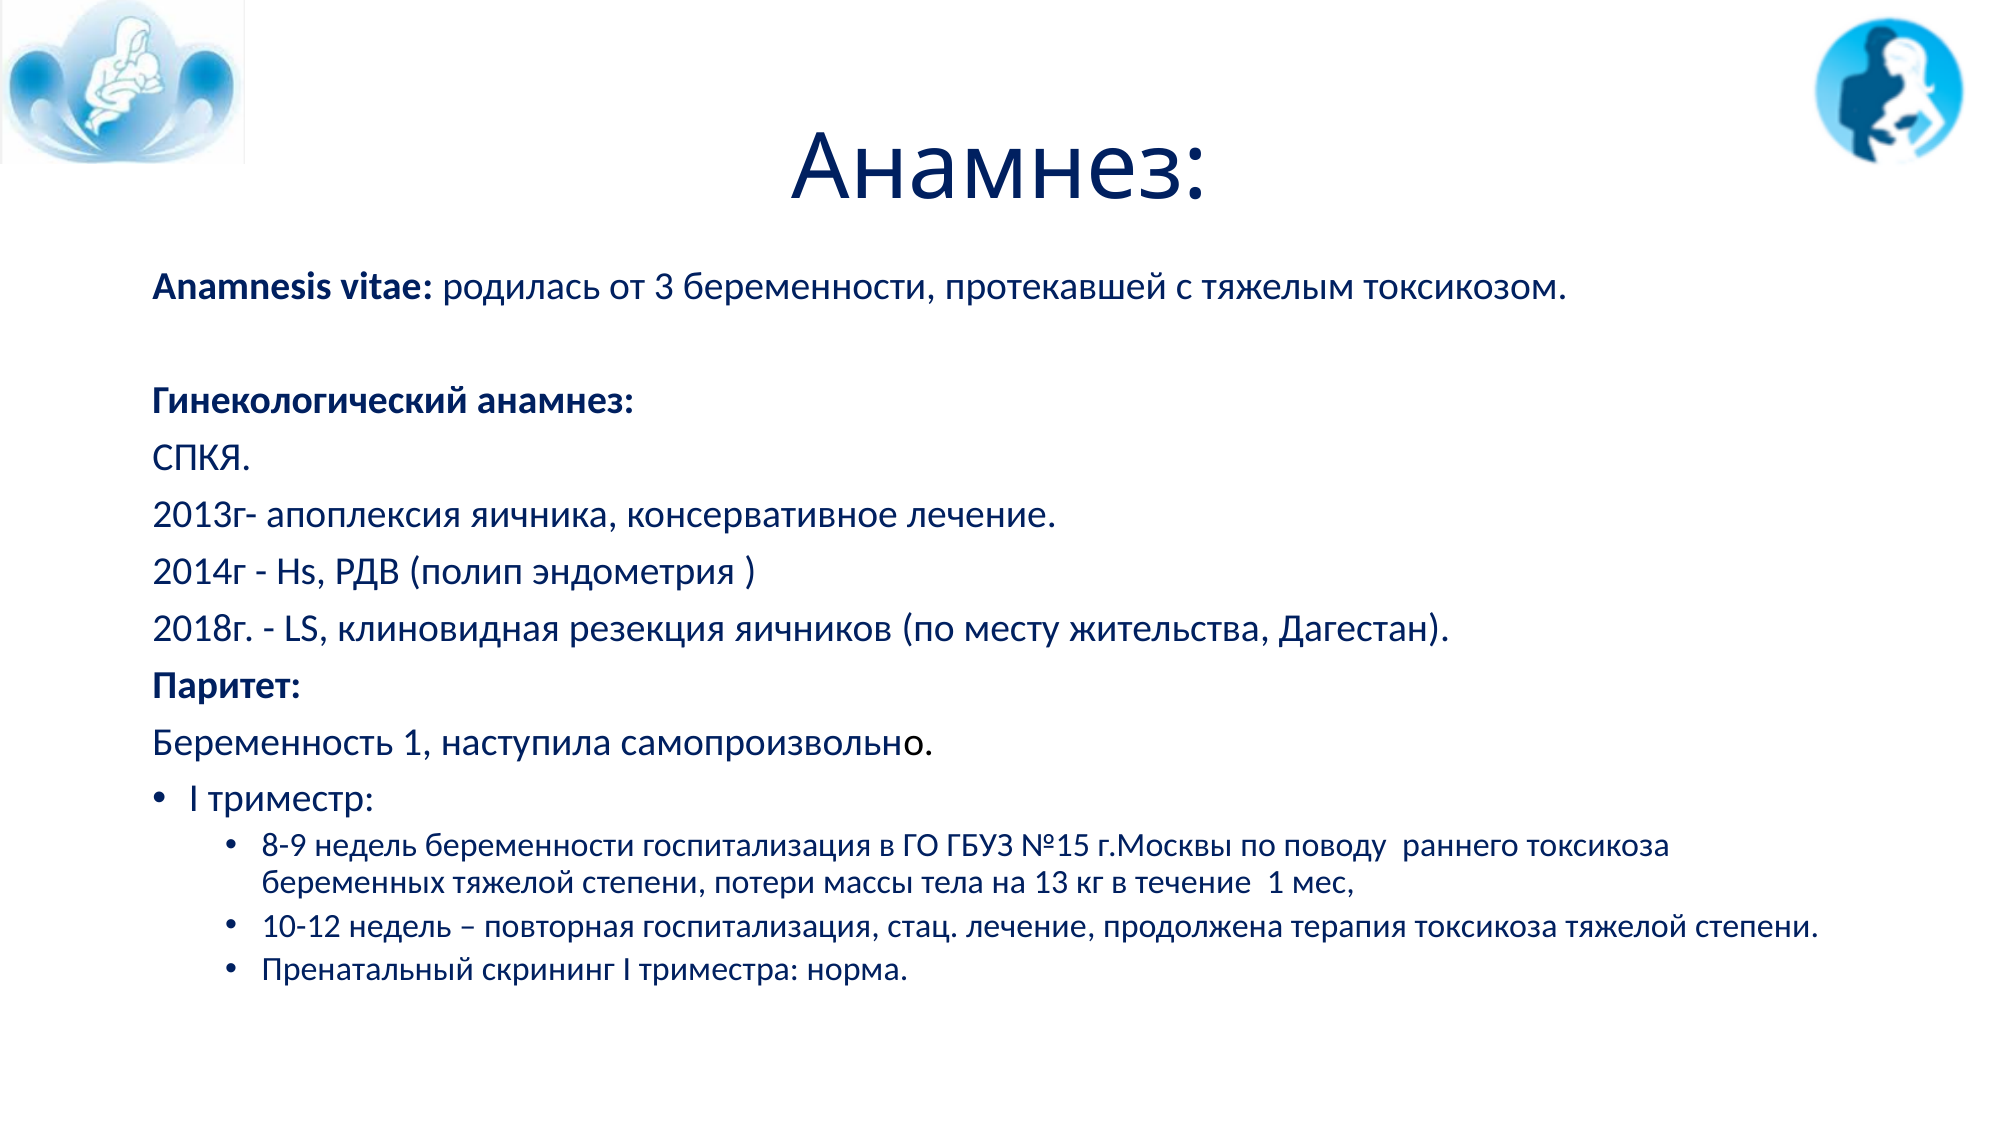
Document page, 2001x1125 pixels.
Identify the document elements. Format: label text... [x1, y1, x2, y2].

title Анамнез: [137, 59, 1863, 258]
list Anamnesis vitae: родилась от 3 беременности, протекавшей с тяжелым токсикозом. Гинекологический анамнез: СПКЯ. 2013г- апоплексия яичника, консервативное лечение. 2014г - Hs, РДВ (полип эндометрия ) 2018г. - LS, клиновидная резекция яичников (по месту жительства, Дагестан). Паритет: Беременность 1, наступила самопроизвольно. I триместр: 8-9 недель беременности госпитализация в ГО ГБУЗ №15 г.Москвы по поводу раннего токсикоза беременных тяжелой степени, потери массы тела на 13 кг в течение 1 мес, 10-12 недель – повторная госпитализация, стац. лечение, продолжена терапия токсикоза тяжелой степени. Пренатальный скрининг I триместра: норма. [137, 258, 1863, 1014]
picture [1776, 0, 2000, 197]
picture [0, 0, 245, 164]
